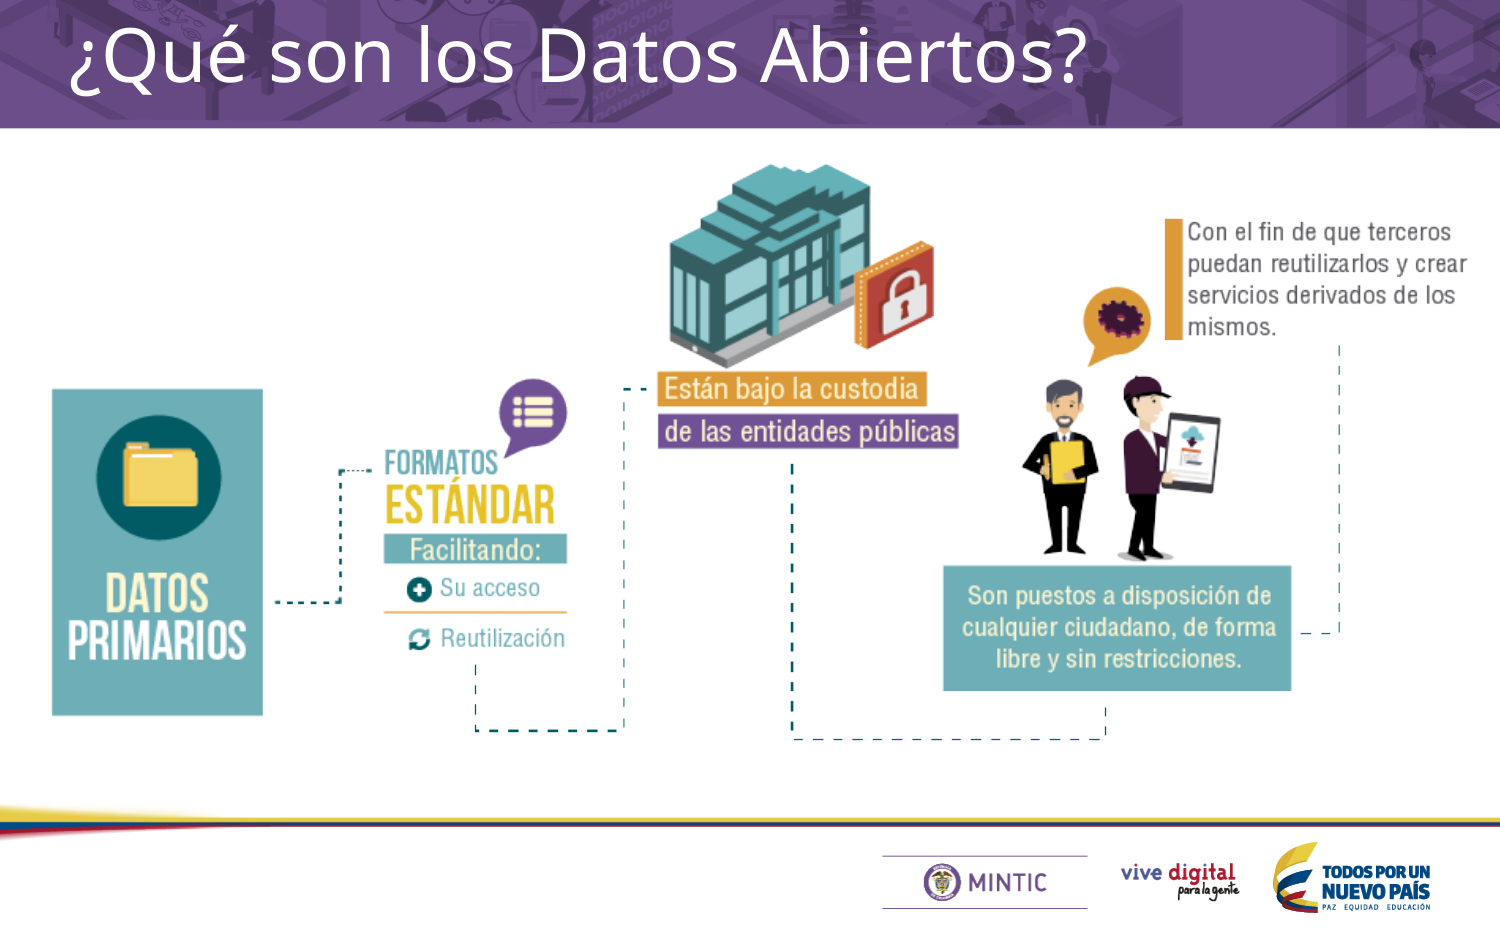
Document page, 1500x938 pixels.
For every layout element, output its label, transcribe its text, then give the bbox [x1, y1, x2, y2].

text_box ¿Qué son los Datos Abiertos? [54, 0, 1219, 124]
picture [0, 0, 1500, 938]
